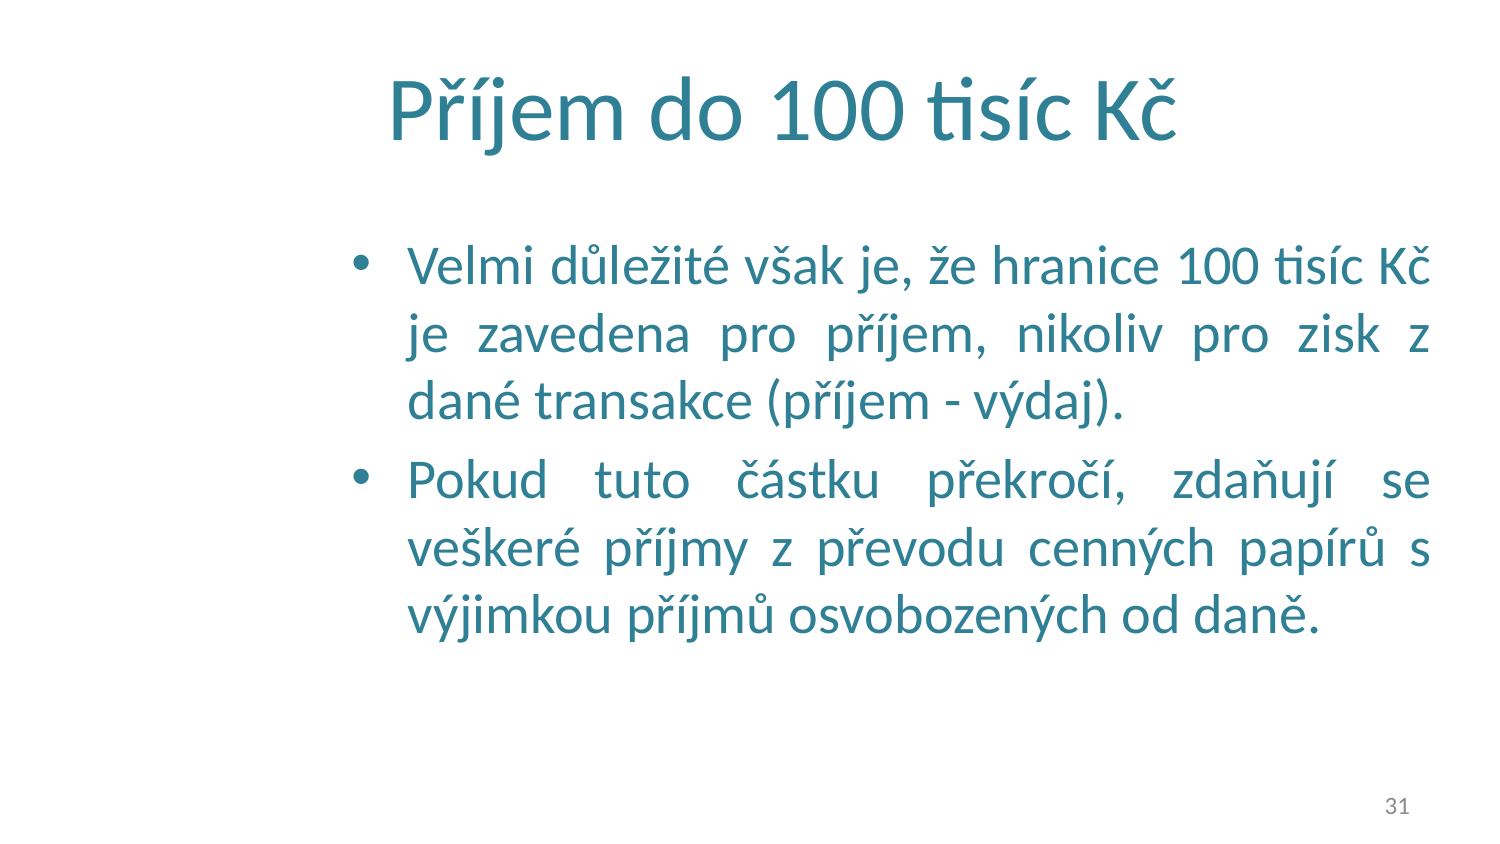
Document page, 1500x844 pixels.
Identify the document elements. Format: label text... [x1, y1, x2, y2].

slide_number 31 [1074, 782, 1425, 828]
list Velmi důležité však je, že hranice 100 tisíc Kč je zavedena pro příjem, nikoliv pro zisk z dané transakce (příjem - výdaj). Pokud tuto částku překročí, zdaňují se veškeré příjmy z převodu cenných papírů s výjimkou příjmů osvobozených od daně. [336, 221, 1447, 844]
title Příjem do 100 tisíc Kč [371, 33, 1425, 175]
